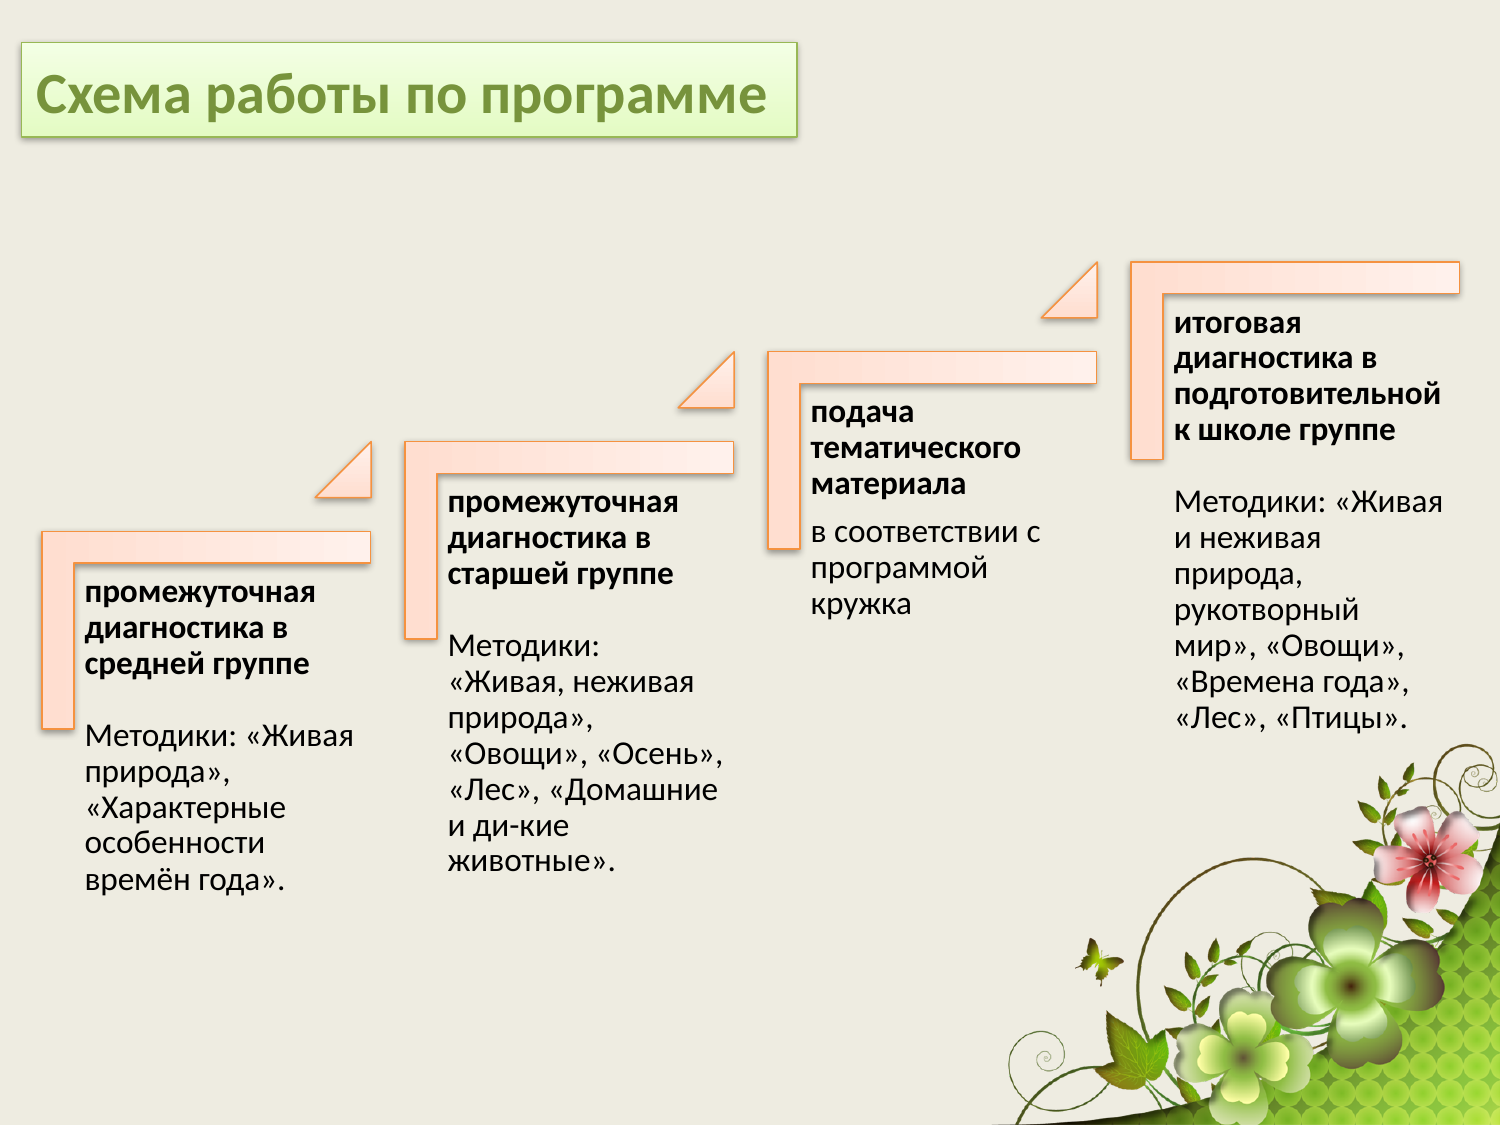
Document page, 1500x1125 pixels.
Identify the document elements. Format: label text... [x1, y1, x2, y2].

text_box Схема работы по программе [21, 42, 798, 138]
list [41, 85, 1462, 1001]
picture [985, 724, 1500, 1125]
